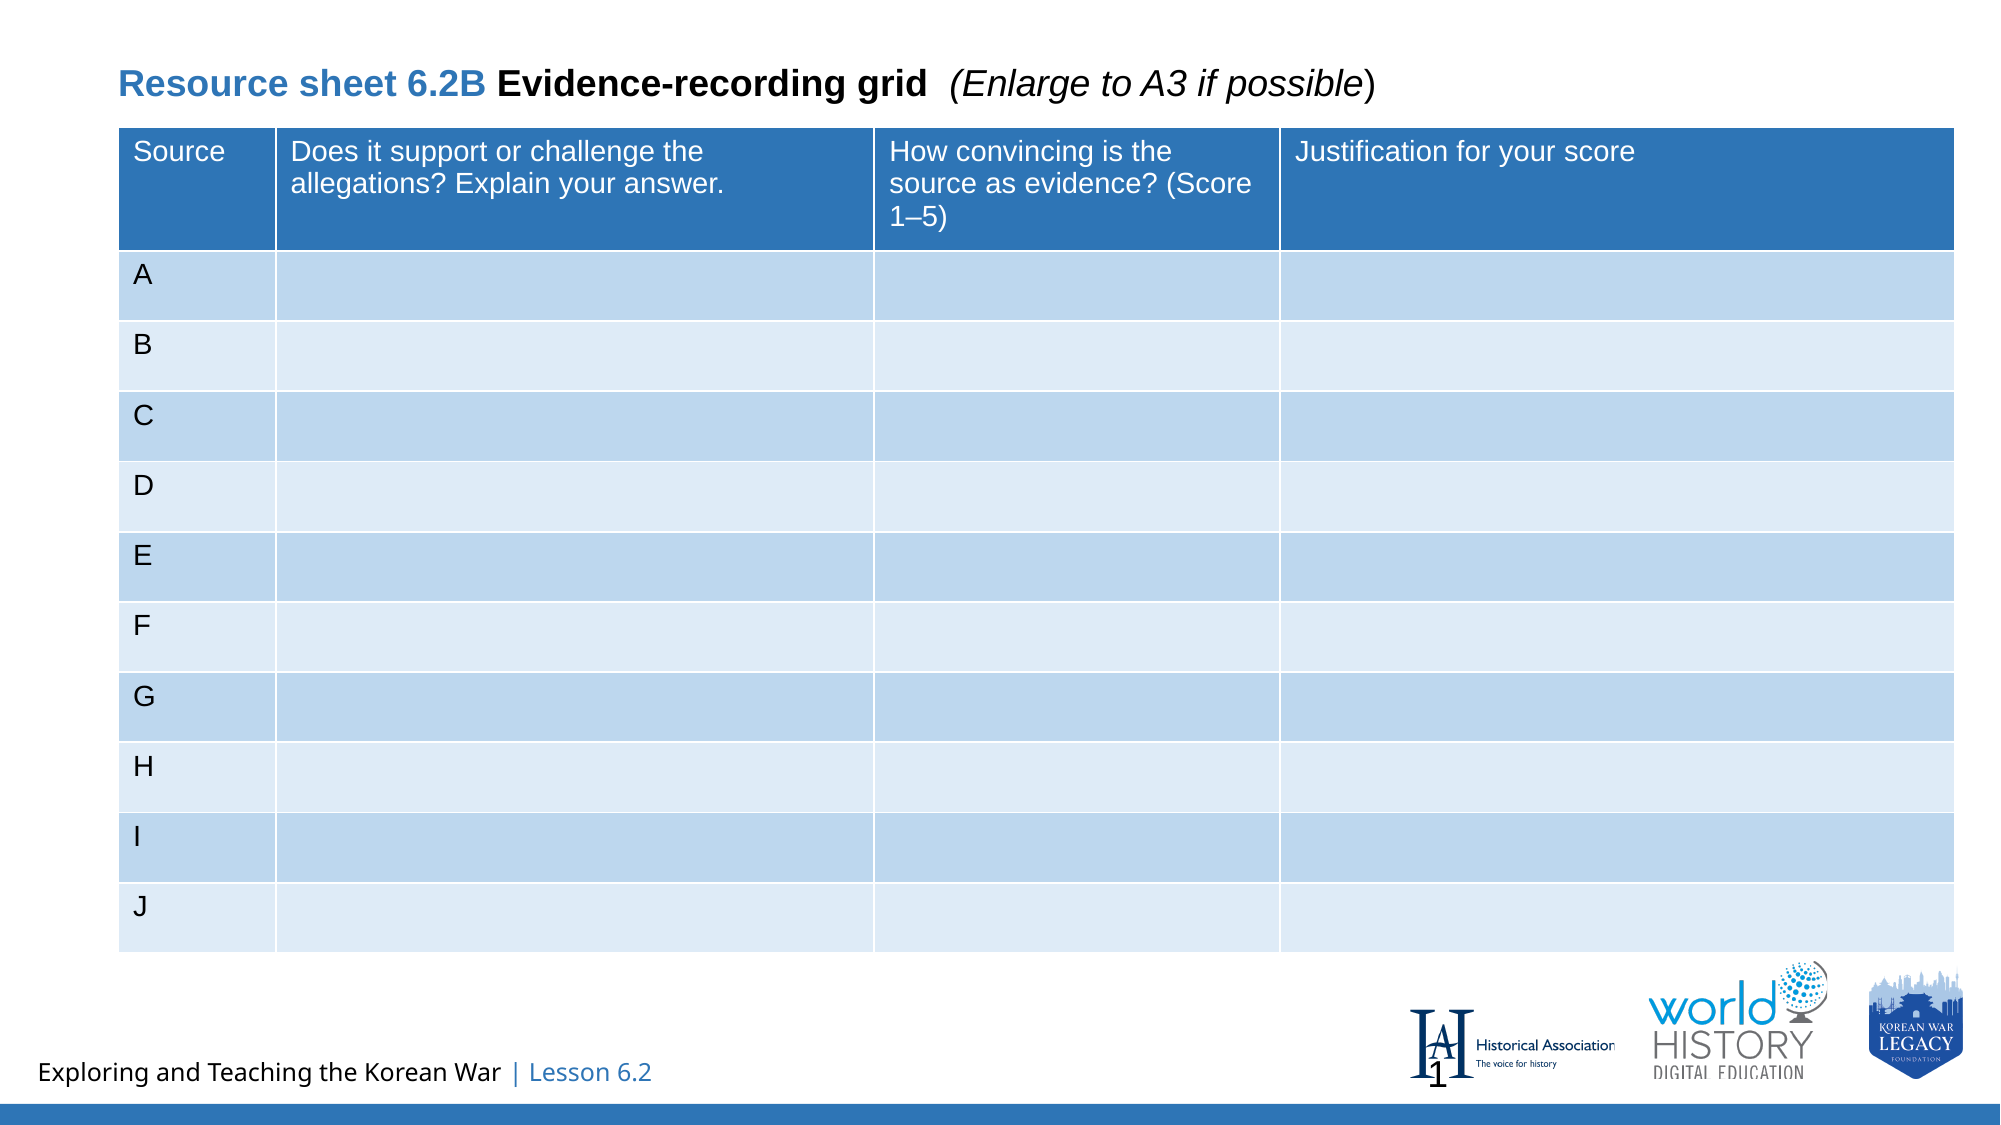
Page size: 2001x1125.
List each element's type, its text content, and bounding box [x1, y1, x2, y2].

table_header Does it support or challenge the allegations? Explain your answer. [277, 128, 873, 250]
table_cell [277, 743, 873, 812]
table_cell [277, 322, 873, 390]
table_header Source [119, 128, 275, 250]
table_cell [875, 603, 1279, 671]
table_header Justification for your score [1281, 128, 1954, 250]
table_cell I [119, 813, 275, 882]
table_cell [875, 884, 1279, 952]
table_cell [875, 462, 1279, 531]
table_cell [1281, 252, 1954, 320]
table_cell J [119, 884, 275, 952]
table_cell [277, 673, 873, 741]
picture [1869, 965, 1963, 1079]
table_cell F [119, 603, 275, 671]
table_cell [277, 392, 873, 461]
table_cell [1281, 743, 1954, 812]
table_cell G [119, 673, 275, 741]
table_cell [1281, 392, 1954, 461]
table_cell H [119, 743, 275, 812]
text_box Resource sheet 6.2B Evidence-recording grid (Enlarge to A3 if possible) [118, 58, 1955, 105]
table_cell [1281, 533, 1954, 601]
table_cell [1281, 884, 1954, 952]
table_cell [277, 813, 873, 882]
table_cell [875, 392, 1279, 461]
table_cell [1281, 322, 1954, 390]
table_cell E [119, 533, 275, 601]
table_cell [875, 322, 1279, 390]
table_cell [1281, 603, 1954, 671]
table_cell [875, 673, 1279, 741]
slide_number 1 [1412, 1042, 1863, 1103]
table_cell [277, 884, 873, 952]
table_cell [1281, 813, 1954, 882]
table_header How convincing is the source as evidence? (Score 1–5) [875, 128, 1279, 250]
table_cell [1281, 673, 1954, 741]
table_cell [277, 462, 873, 531]
table_cell C [119, 392, 275, 461]
table_cell [277, 533, 873, 601]
table_cell [1281, 462, 1954, 531]
table_cell [875, 252, 1279, 320]
table_cell [875, 813, 1279, 882]
table_cell [277, 603, 873, 671]
table_cell A [119, 252, 275, 320]
table_cell B [119, 322, 275, 390]
table_cell [875, 533, 1279, 601]
table_cell [277, 252, 873, 320]
table_cell [875, 743, 1279, 812]
table_cell D [119, 462, 275, 531]
